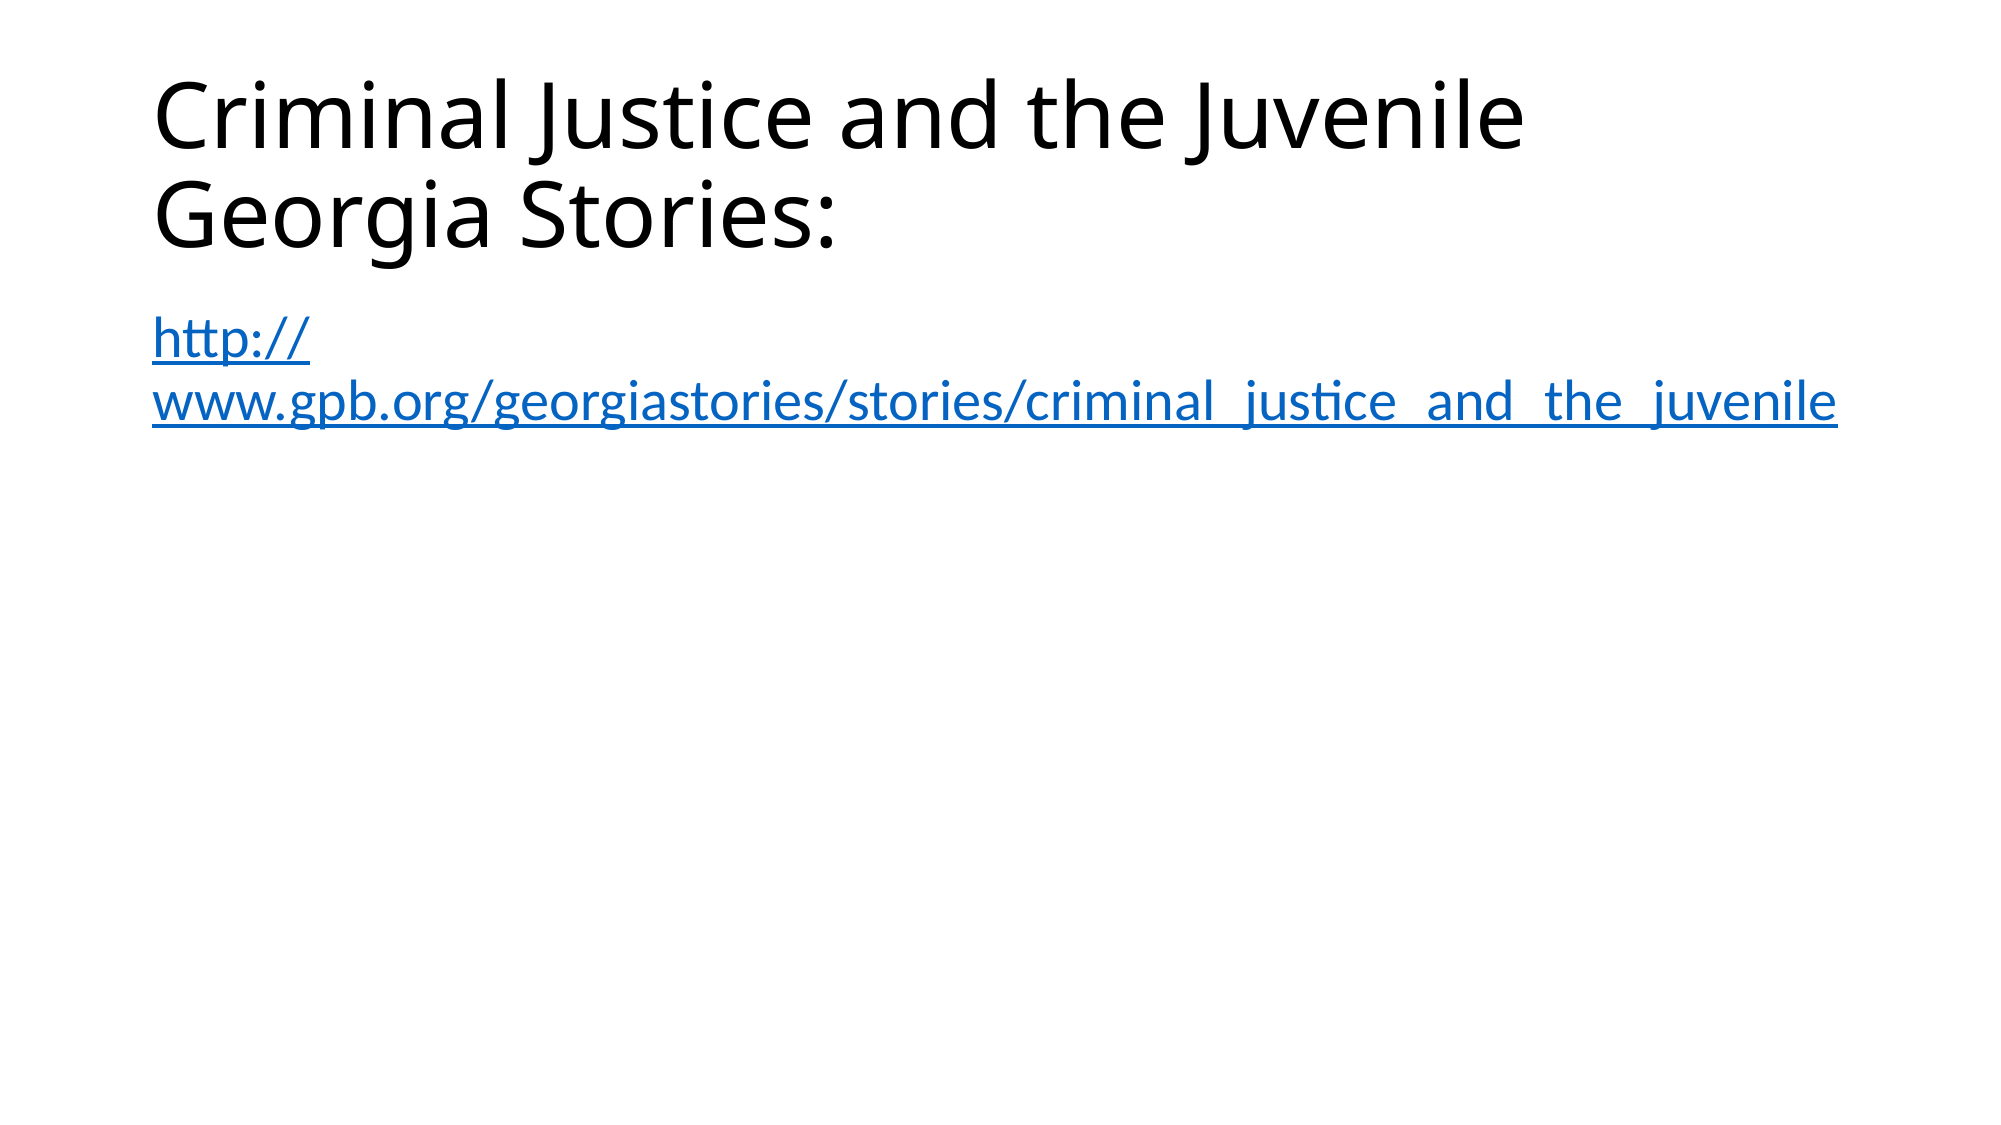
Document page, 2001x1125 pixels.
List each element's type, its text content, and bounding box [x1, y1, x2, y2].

title Criminal Justice and the Juvenile Georgia Stories: [137, 59, 1863, 278]
list http://www.gpb.org/georgiastories/stories/criminal_justice_and_the_juvenile [137, 299, 1863, 1014]
